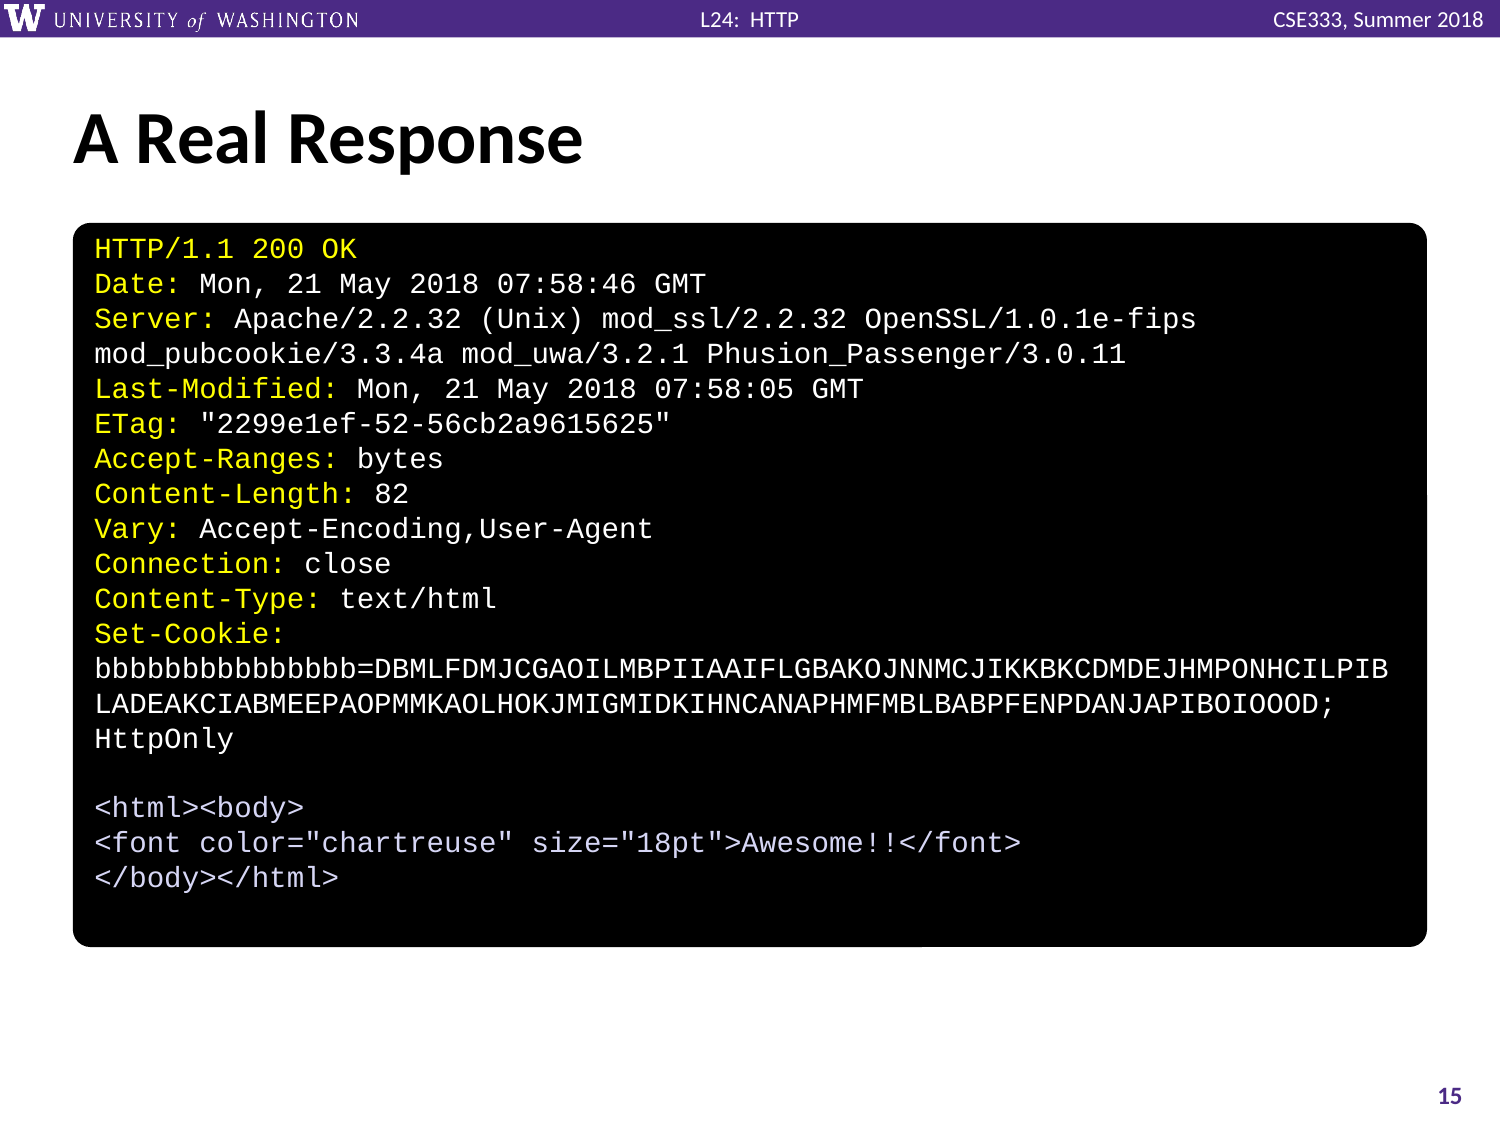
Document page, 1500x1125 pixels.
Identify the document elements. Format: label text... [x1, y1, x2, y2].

slide_number 15 [1400, 1065, 1500, 1125]
picture [4, 4, 358, 32]
title A Real Response [58, 71, 1438, 197]
text_box HTTP/1.1 200 OK Date: Mon, 21 May 2018 07:58:46 GMT Server: Apache/2.2.32 (Unix) mod_ssl/2.2.32 OpenSSL/1.0.1e-fips mod_pubcookie/3.3.4a mod_uwa/3.2.1 Phusion_Passenger/3.0.11 Last-Modified: Mon, 21 May 2018 07:58:05 GMT ETag: "2299e1ef-52-56cb2a9615625" Accept-Ranges: bytes Content-Length: 82 Vary: Accept-Encoding,User-Agent Connection: close Content-Type: text/html Set-Cookie: bbbbbbbbbbbbbbb=DBMLFDMJCGAOILMBPIIAAIFLGBAKOJNNMCJIKKBKCDMDEJHMPONHCILPIBLADEAKCIABMEEPAOPMMKAOLHOKJMIGMIDKIHNCANAPHMFMBLBABPFENPDANJAPIBOIOOOD; HttpOnly <html><body> <font color="chartreuse" size="18pt">Awesome!!</font> </body></html> [74, 224, 1425, 945]
list [64, 223, 1438, 1040]
